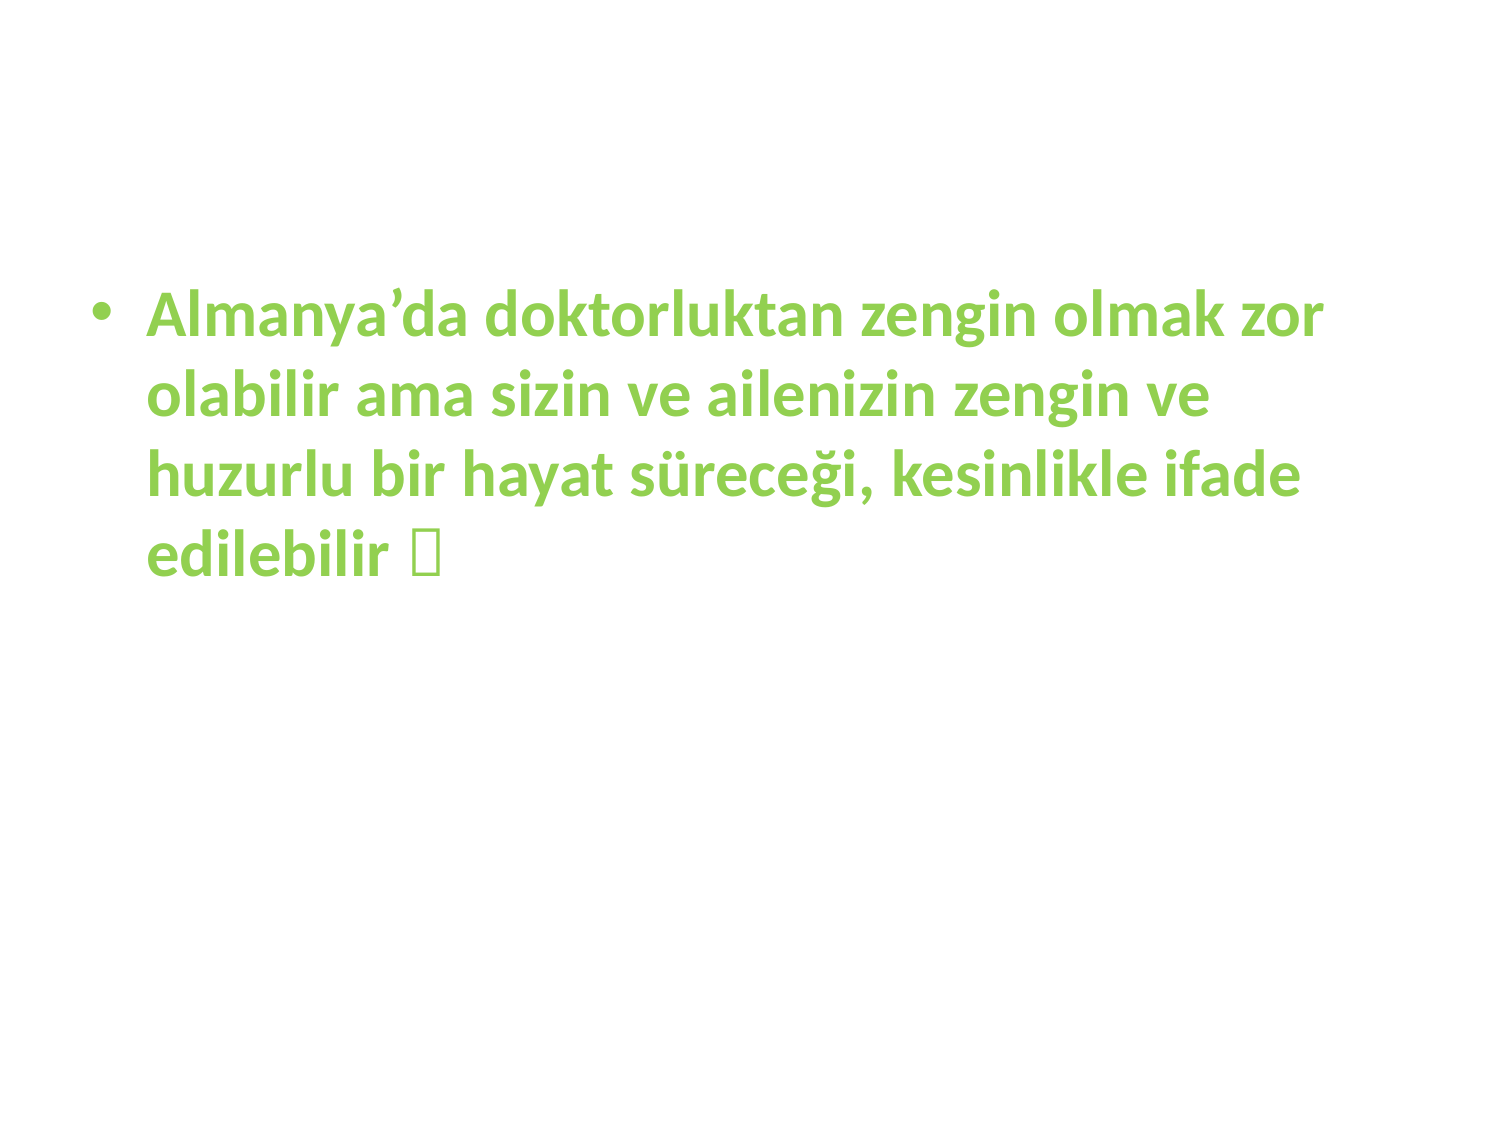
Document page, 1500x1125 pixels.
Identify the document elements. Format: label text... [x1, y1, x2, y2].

list Almanya’da doktorluktan zengin olmak zor olabilir ama sizin ve ailenizin zengin ve huzurlu bir hayat süreceği, kesinlikle ifade edilebilir  [75, 262, 1425, 1005]
